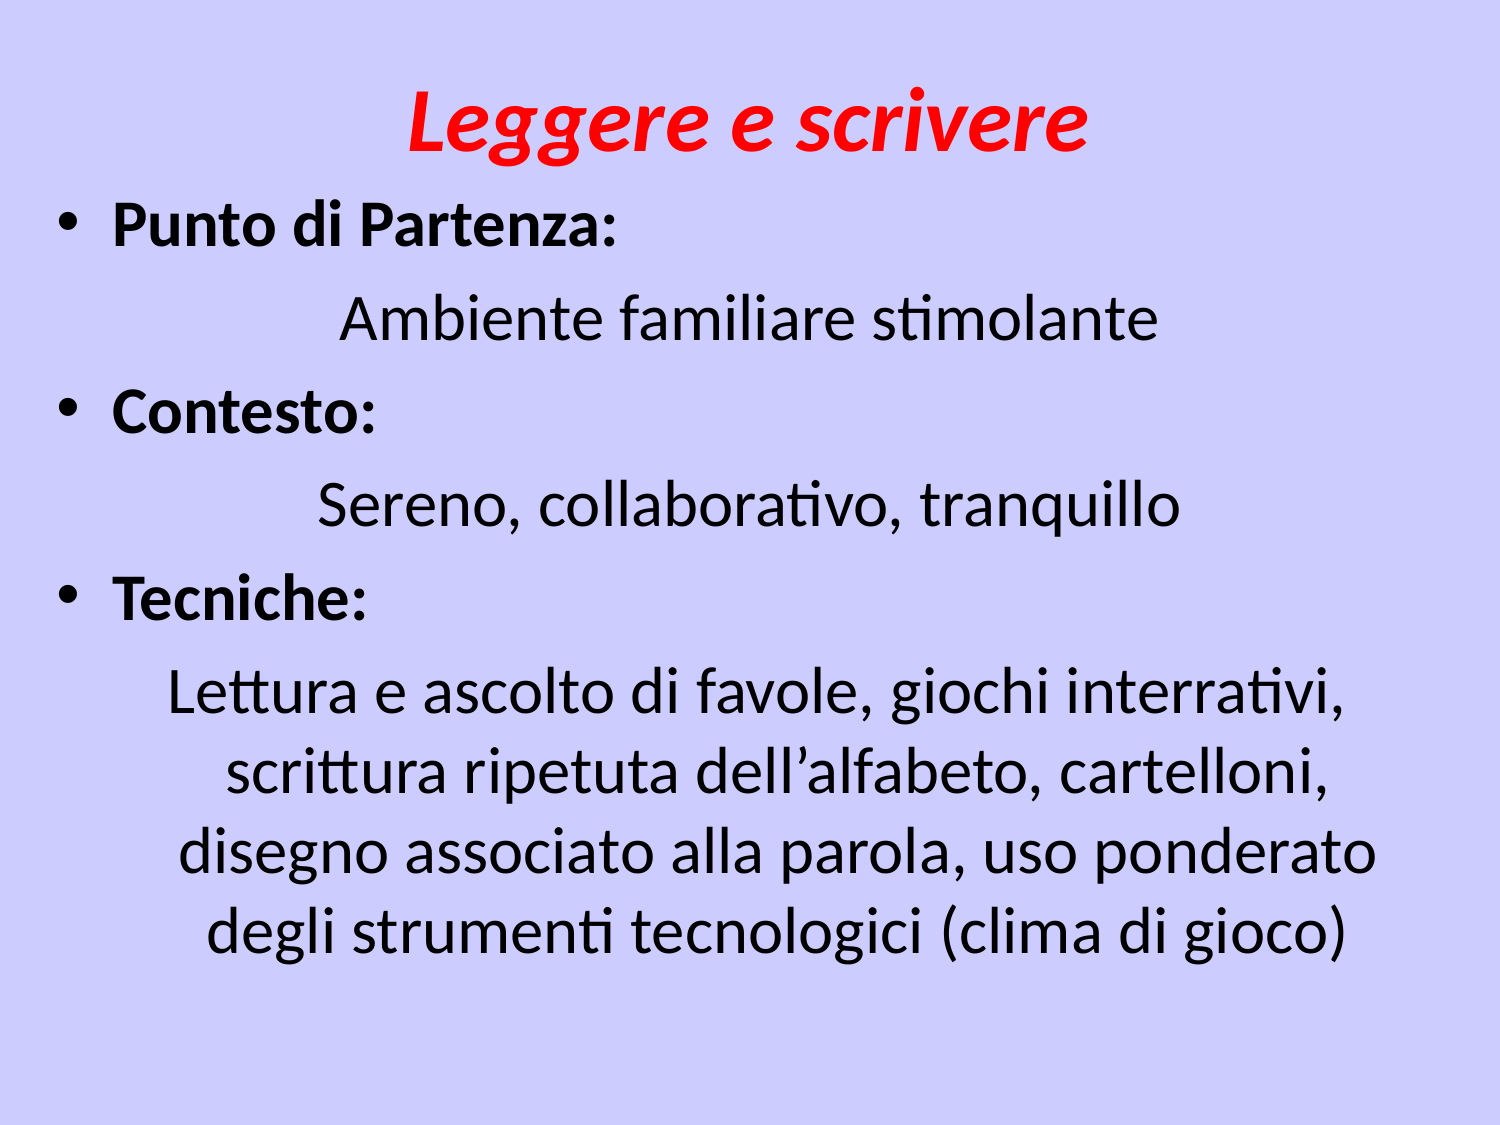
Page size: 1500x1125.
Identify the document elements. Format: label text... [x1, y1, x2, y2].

title Leggere e scrivere [75, 45, 1424, 172]
list Punto di Partenza: Ambiente familiare stimolante Contesto: Sereno, collaborativo, tranquillo Tecniche: Lettura e ascolto di favole, giochi interrativi, scrittura ripetuta dell’alfabeto, cartelloni, disegno associato alla parola, uso ponderato degli strumenti tecnologici (clima di gioco) [41, 172, 1459, 1071]
